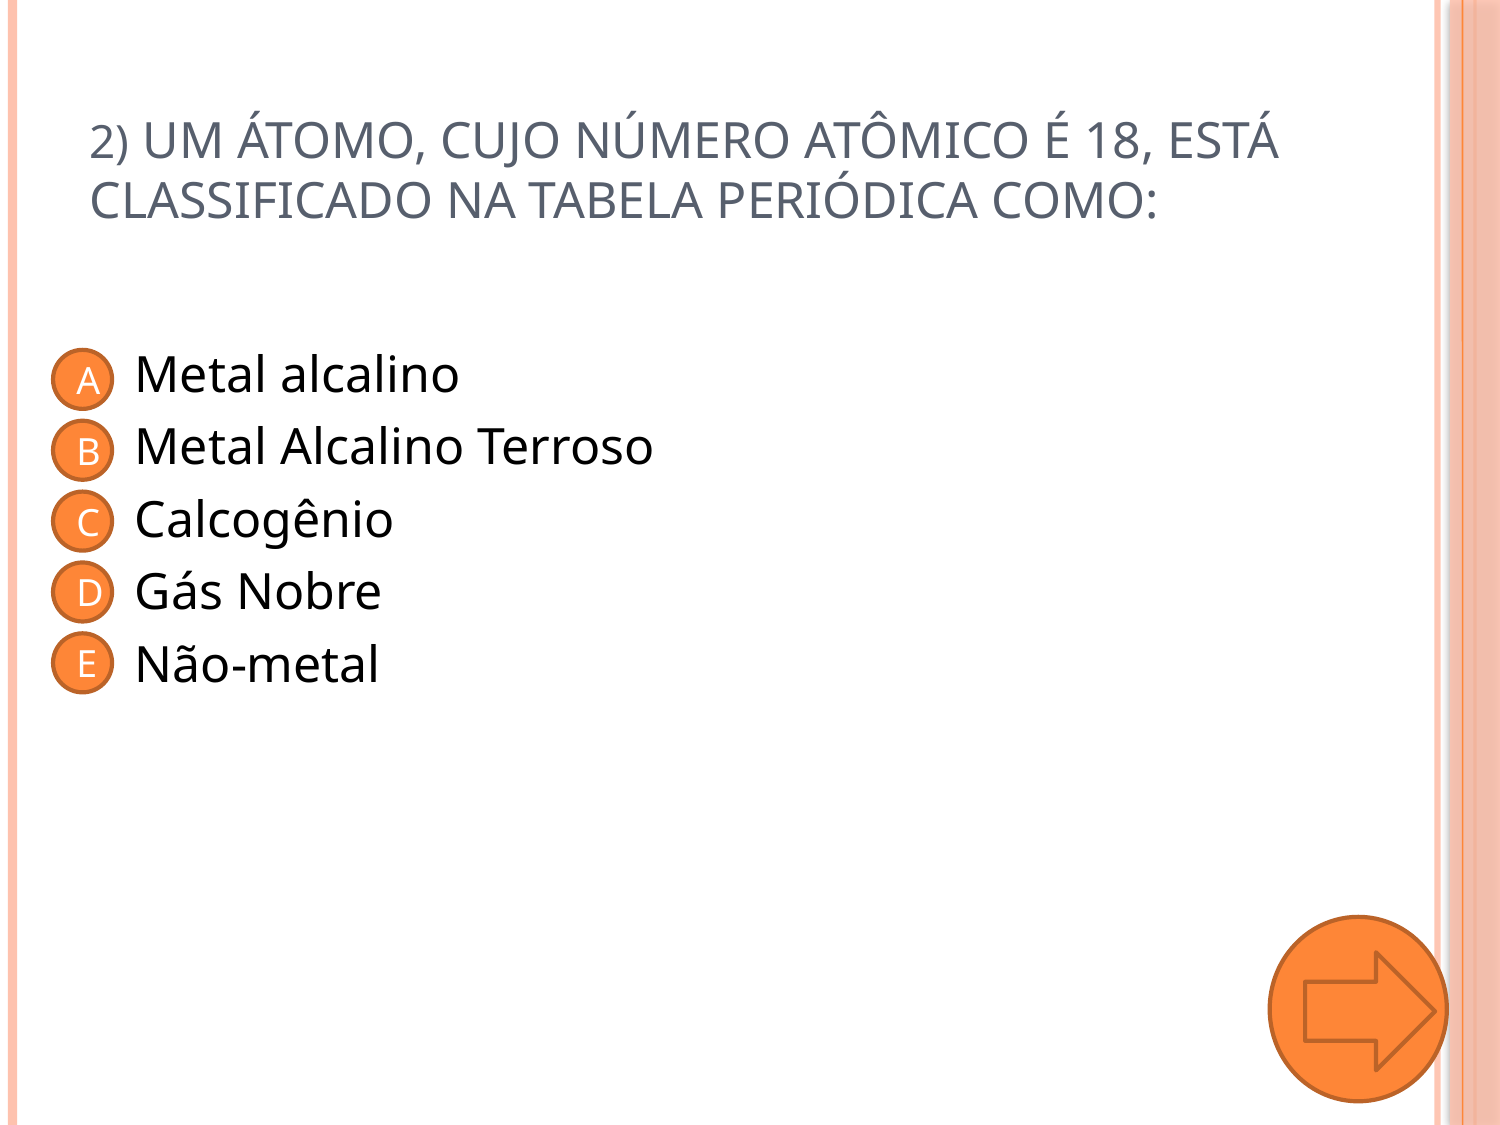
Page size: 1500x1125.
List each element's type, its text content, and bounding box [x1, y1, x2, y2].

text_box E [50, 631, 115, 695]
text_box D [50, 560, 115, 624]
list Metal alcalino Metal Alcalino Terroso Calcogênio Gás Nobre Não-metal [75, 262, 1300, 1062]
text_box B [50, 418, 115, 482]
text_box A [50, 347, 115, 411]
text_box [1303, 950, 1438, 1073]
text_box [1267, 914, 1449, 1104]
title 2) Um átomo, cujo número atômico é 18, está classificado na Tabela Periódica como: [75, 45, 1353, 291]
text_box C [50, 489, 115, 553]
